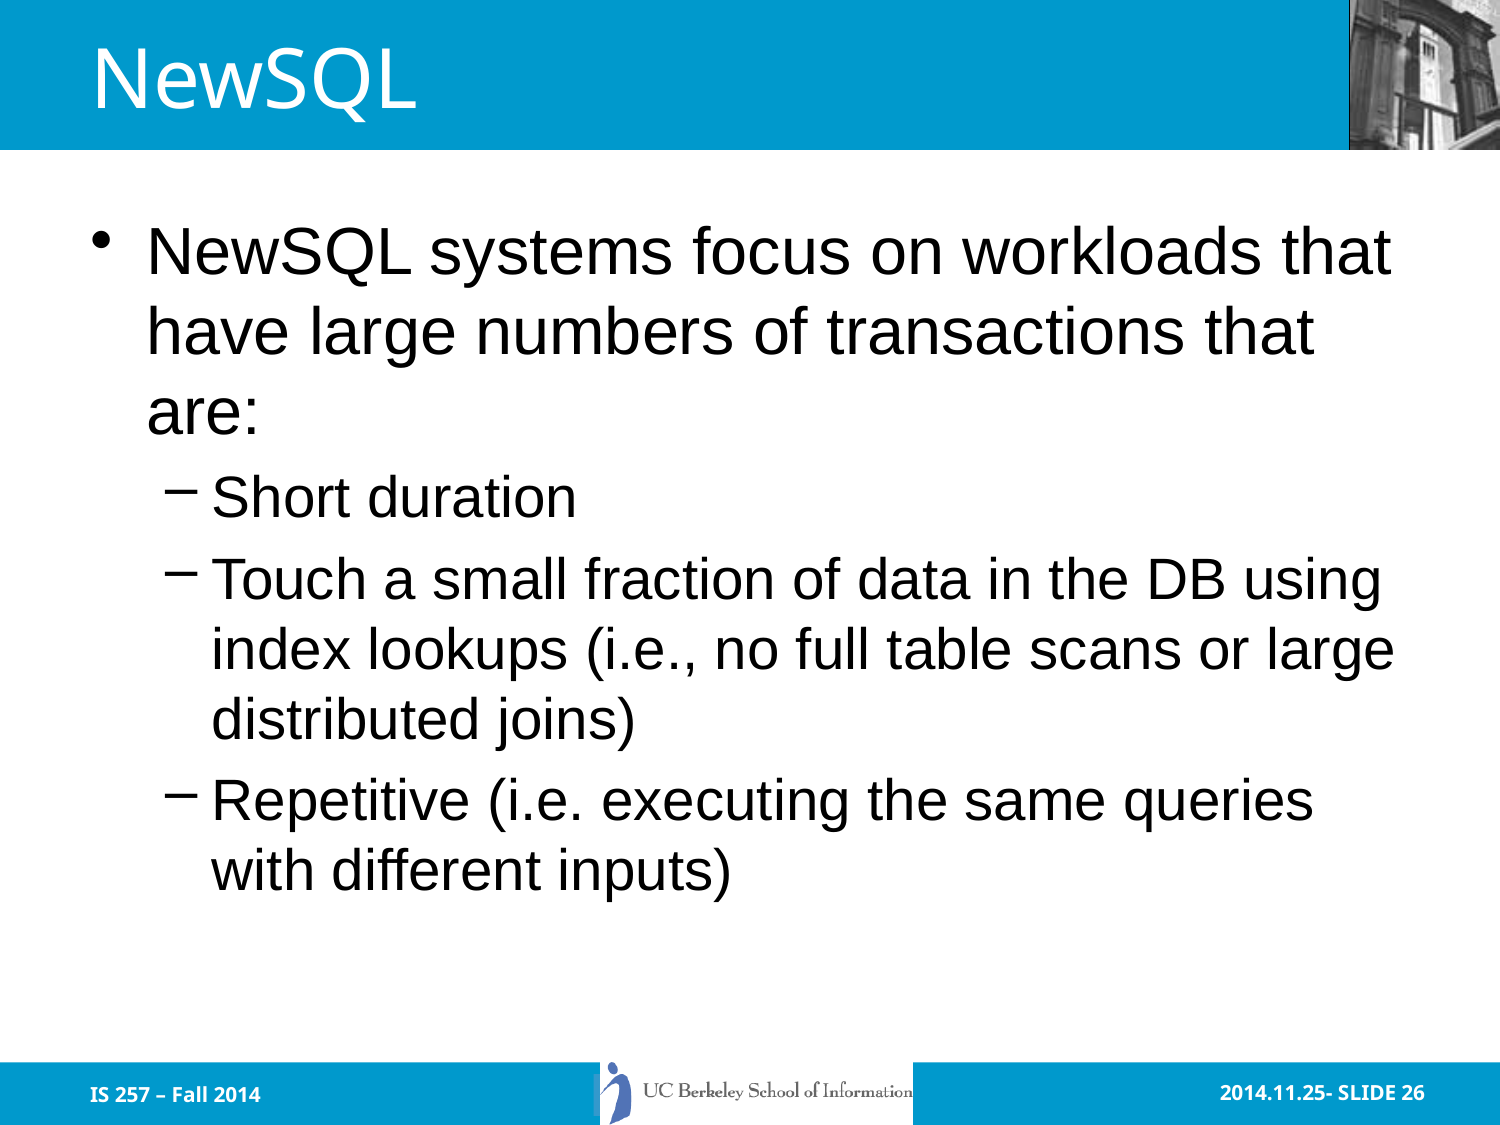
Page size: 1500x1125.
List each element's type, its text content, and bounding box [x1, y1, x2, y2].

slide_number IS 257 – Fall 2014 [75, 1062, 388, 1125]
list NewSQL systems focus on workloads that have large numbers of transactions that are: Short duration Touch a small fraction of data in the DB using index lookups (i.e., no full table scans or large distributed joins) Repetitive (i.e. executing the same queries with different inputs) [75, 200, 1425, 1013]
picture [594, 1062, 912, 1125]
picture [1350, 0, 1500, 150]
title NewSQL [75, 0, 1350, 150]
